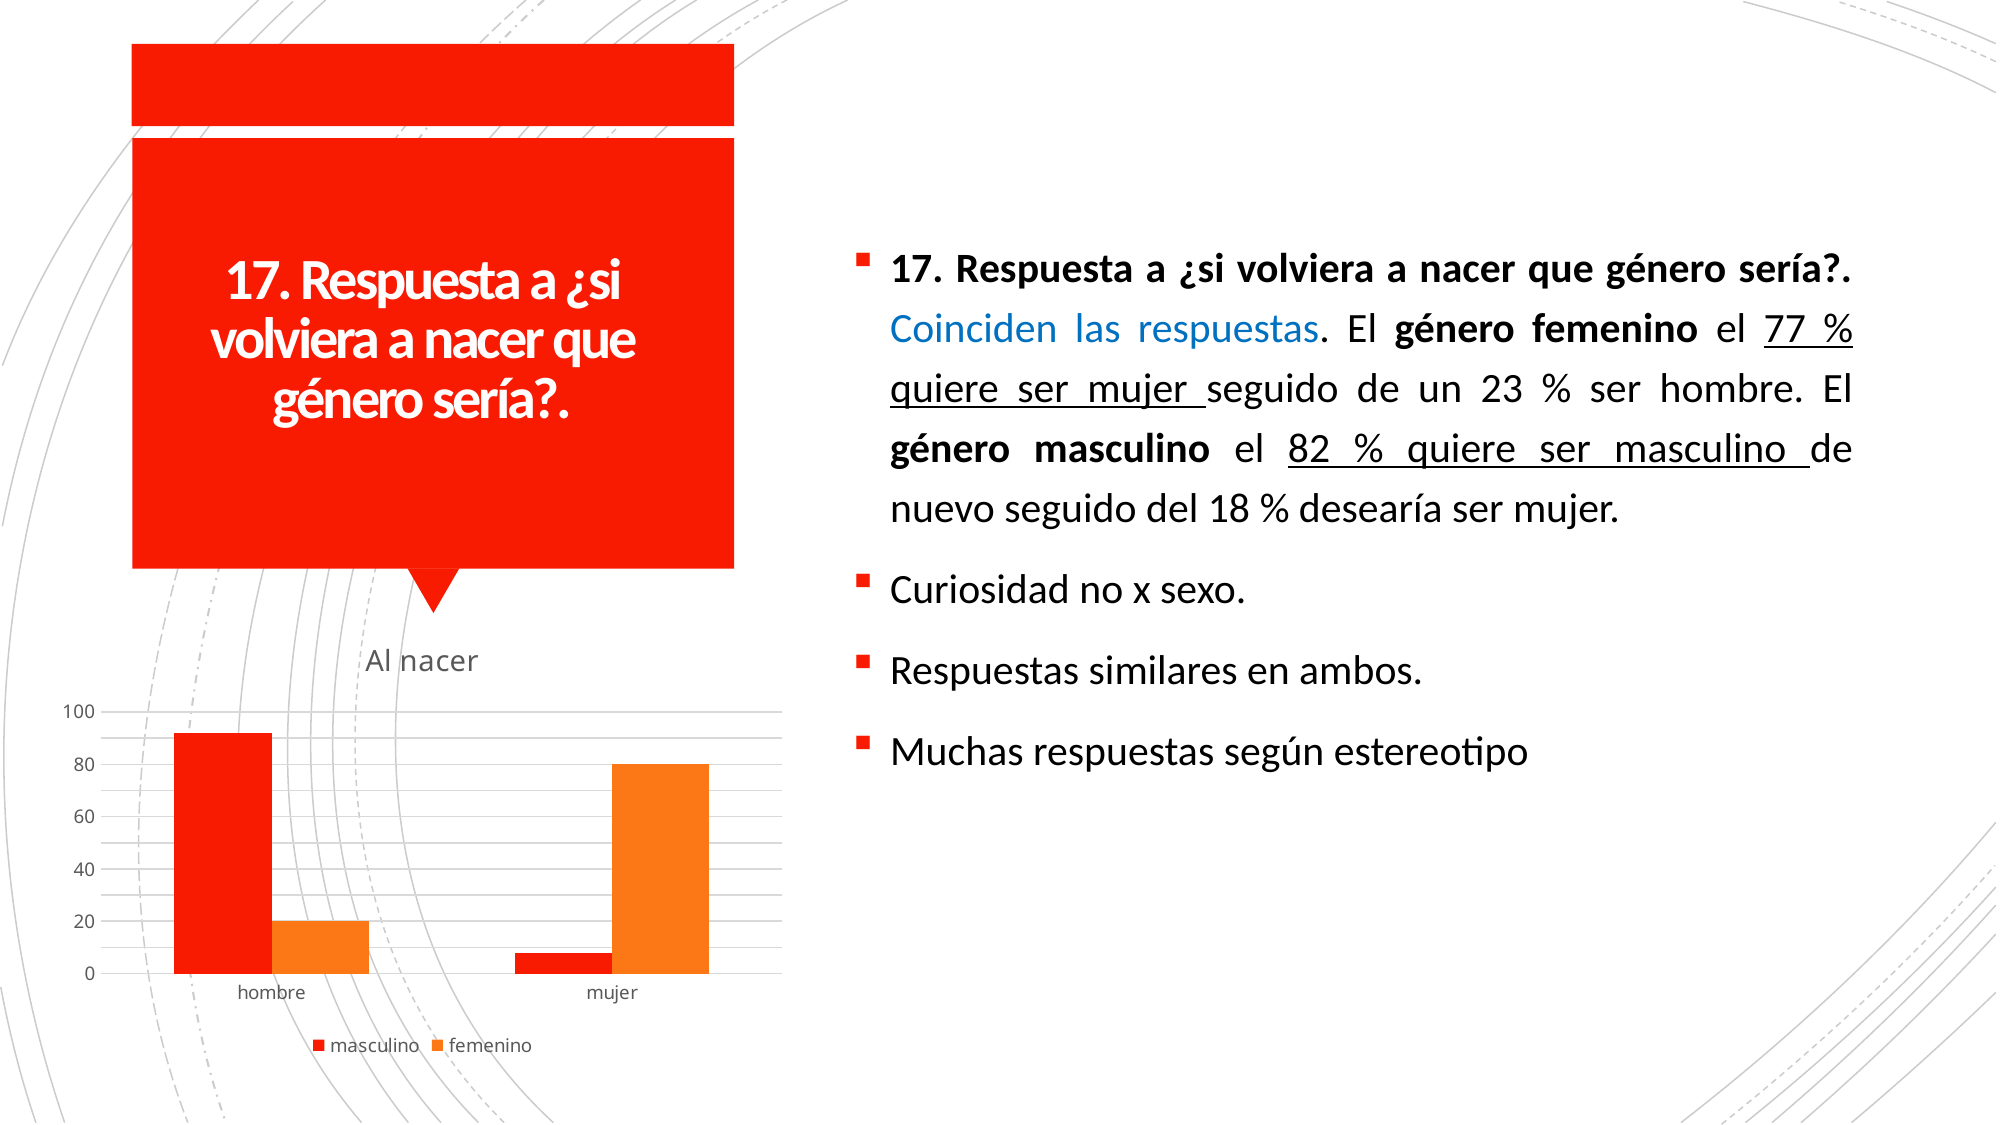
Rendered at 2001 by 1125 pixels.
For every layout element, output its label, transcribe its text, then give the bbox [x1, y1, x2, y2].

title 17. Respuesta a ¿si volviera a nacer que género sería?. [135, 139, 710, 543]
chart [47, 614, 798, 1065]
list 17. Respuesta a ¿si volviera a nacer que género sería?. Coinciden las respuestas. El género femenino el 77 % quiere ser mujer seguido de un 23 % ser hombre. El género masculino el 82 % quiere ser masculino de nuevo seguido del 18 % desearía ser mujer. Curiosidad no x sexo. Respuestas similares en ambos. Muchas respuestas según estereotipo [837, 47, 1868, 1039]
